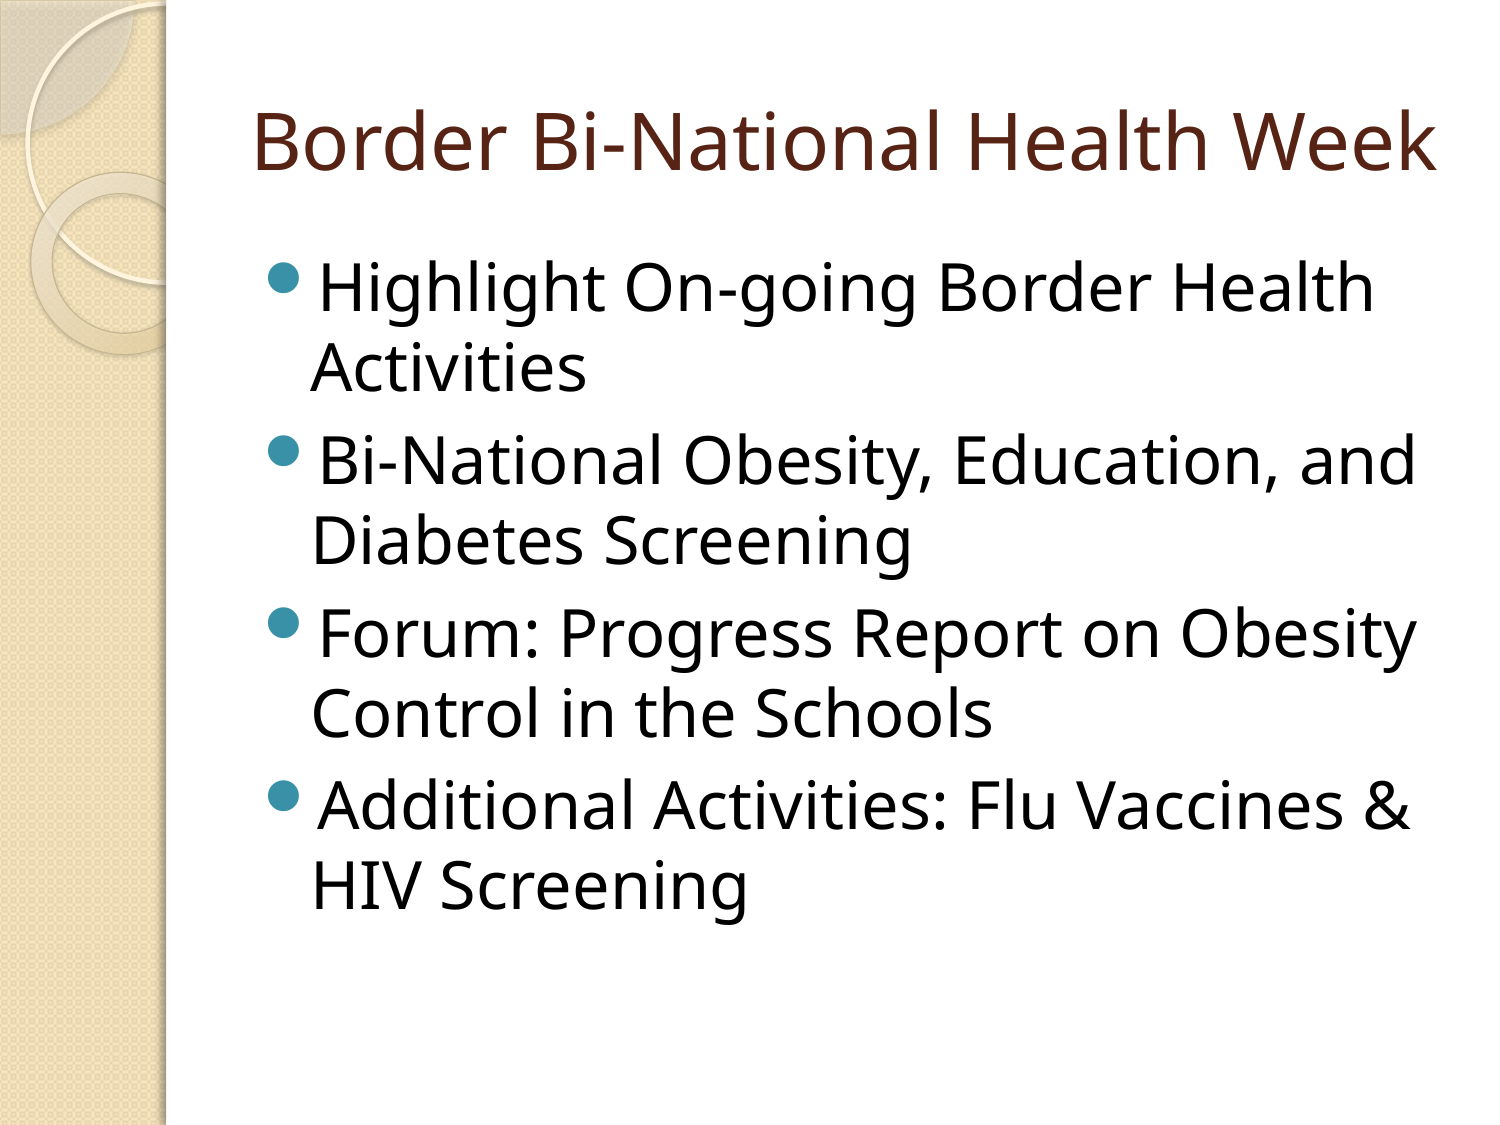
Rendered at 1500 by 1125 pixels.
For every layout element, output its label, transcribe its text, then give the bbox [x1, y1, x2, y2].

title Border Bi-National Health Week [235, 45, 1466, 233]
list Highlight On-going Border Health Activities Bi-National Obesity, Education, and Diabetes Screening Forum: Progress Report on Obesity Control in the Schools Additional Activities: Flu Vaccines & HIV Screening [235, 237, 1466, 1025]
